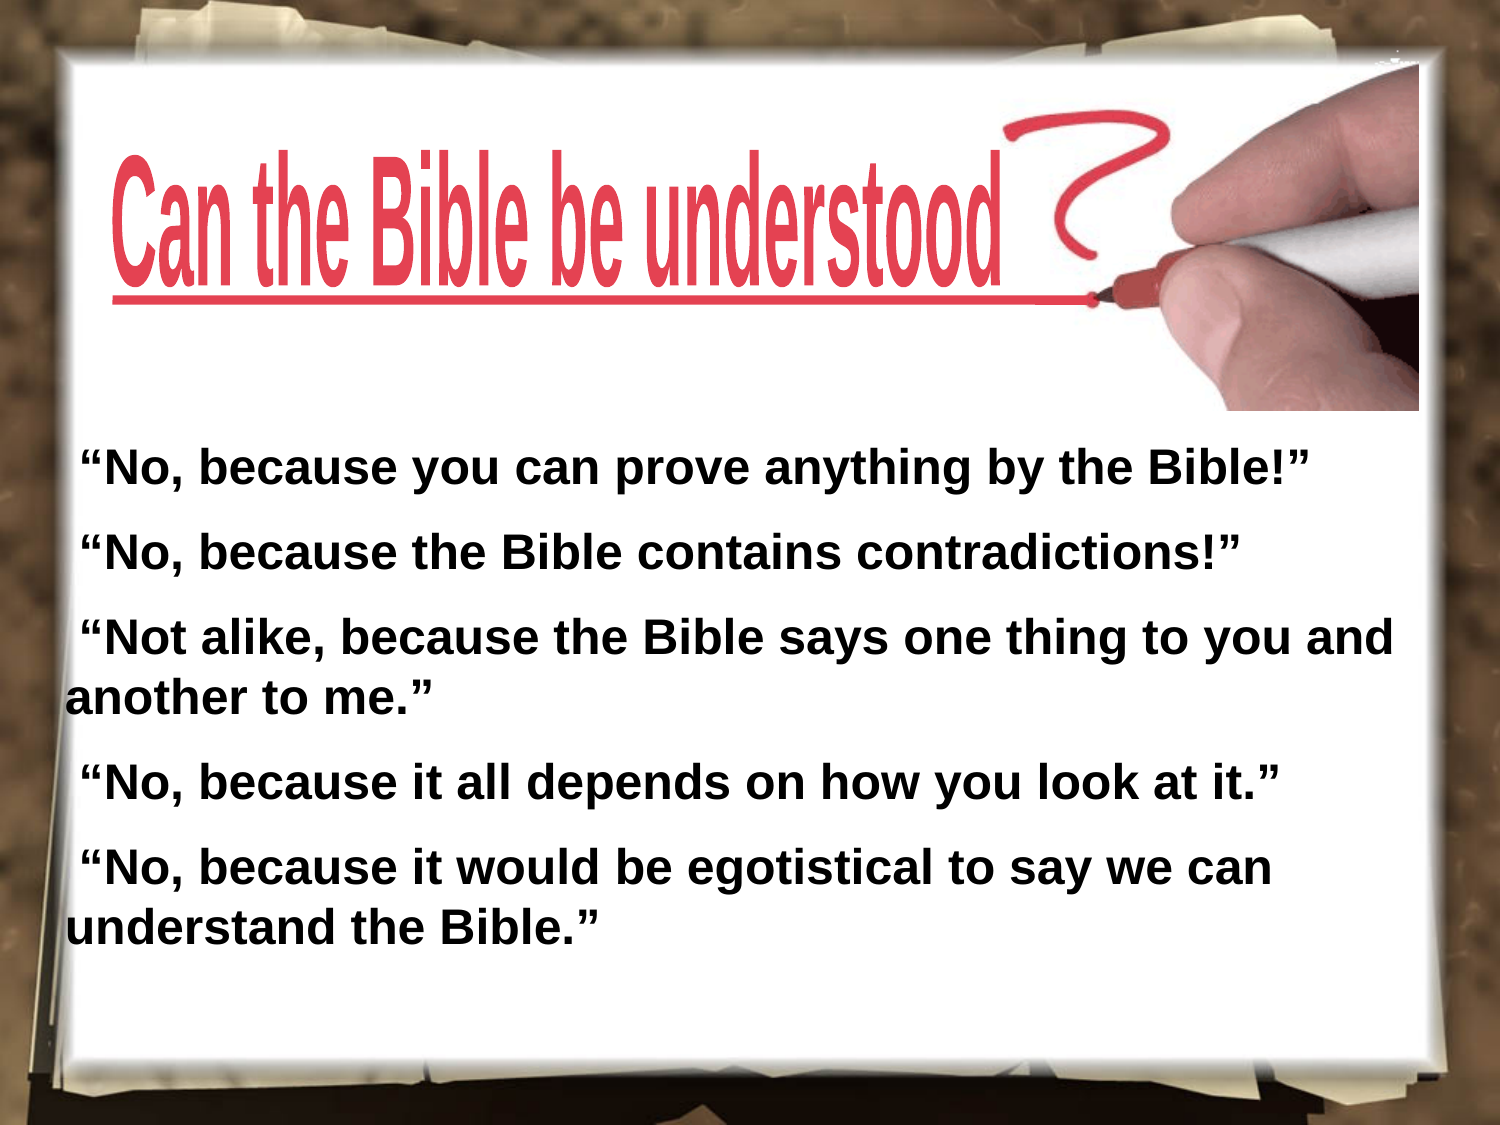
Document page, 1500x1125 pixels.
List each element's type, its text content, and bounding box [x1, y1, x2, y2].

picture [0, 0, 1500, 1125]
text_box “No, because you can prove anything by the Bible!” “No, because the Bible contains contradictions!” “Not alike, because the Bible says one thing to you and another to me.” “No, because it all depends on how you look at it.” “No, because it would be egotistical to say we can understand the Bible.” [50, 427, 1450, 962]
